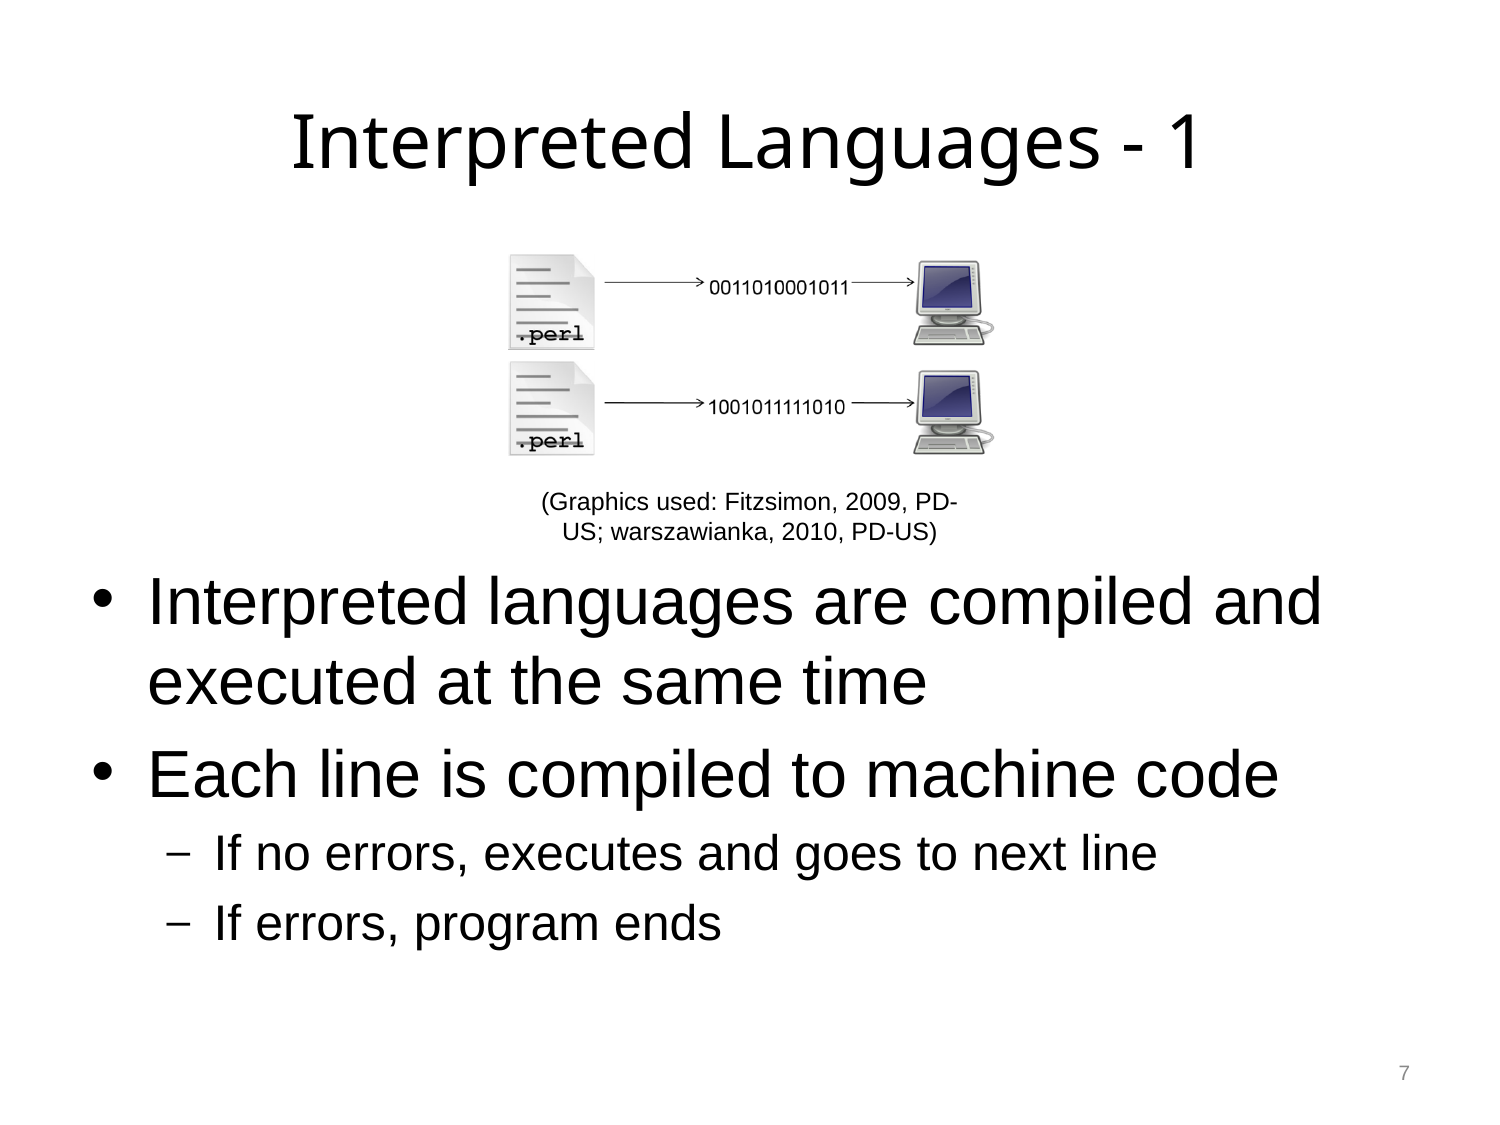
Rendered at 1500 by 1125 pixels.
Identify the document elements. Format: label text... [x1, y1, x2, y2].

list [508, 254, 996, 456]
slide_number 7 [1341, 1027, 1425, 1118]
list Interpreted languages are compiled and executed at the same time Each line is compiled to machine code If no errors, executes and goes to next line If errors, program ends [76, 549, 1427, 1028]
title Interpreted Languages - 1 [75, 45, 1425, 233]
list (Graphics used: Fitzsimon, 2009, PD-US; warszawianka, 2010, PD-US) [525, 478, 975, 544]
